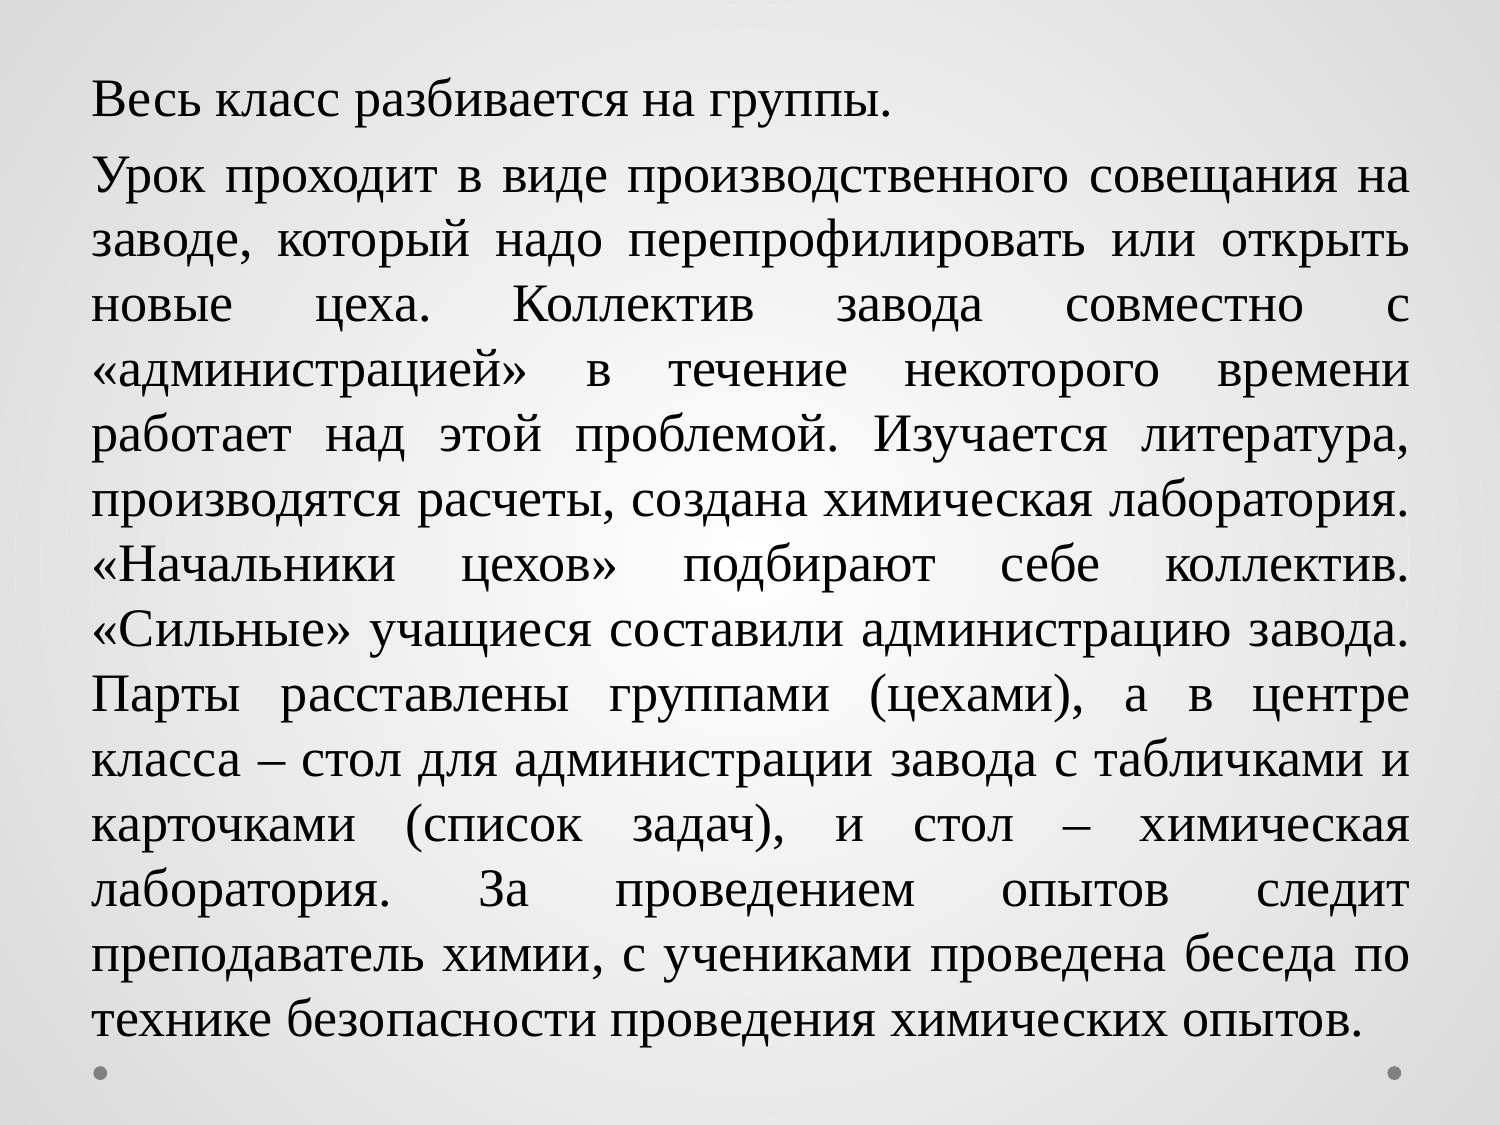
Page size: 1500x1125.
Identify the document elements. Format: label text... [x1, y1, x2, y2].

list Весь класс разбивается на группы. Урок проходит в виде производственного совещания на заводе, который надо перепрофилировать или открыть новые цеха. Коллектив завода совместно с «администрацией» в течение некоторого времени работает над этой проблемой. Изучается литература, производятся расчеты, создана химическая лаборатория. «Начальники цехов» подбирают себе коллектив. «Сильные» учащиеся составили администрацию завода. Парты расставлены группами (цехами), а в центре класса – стол для администрации завода с табличками и карточками (список задач), и стол – химическая лаборатория. За проведением опытов следит преподаватель химии, с учениками проведена беседа по технике безопасности проведения химических опытов. [76, 54, 1427, 1059]
